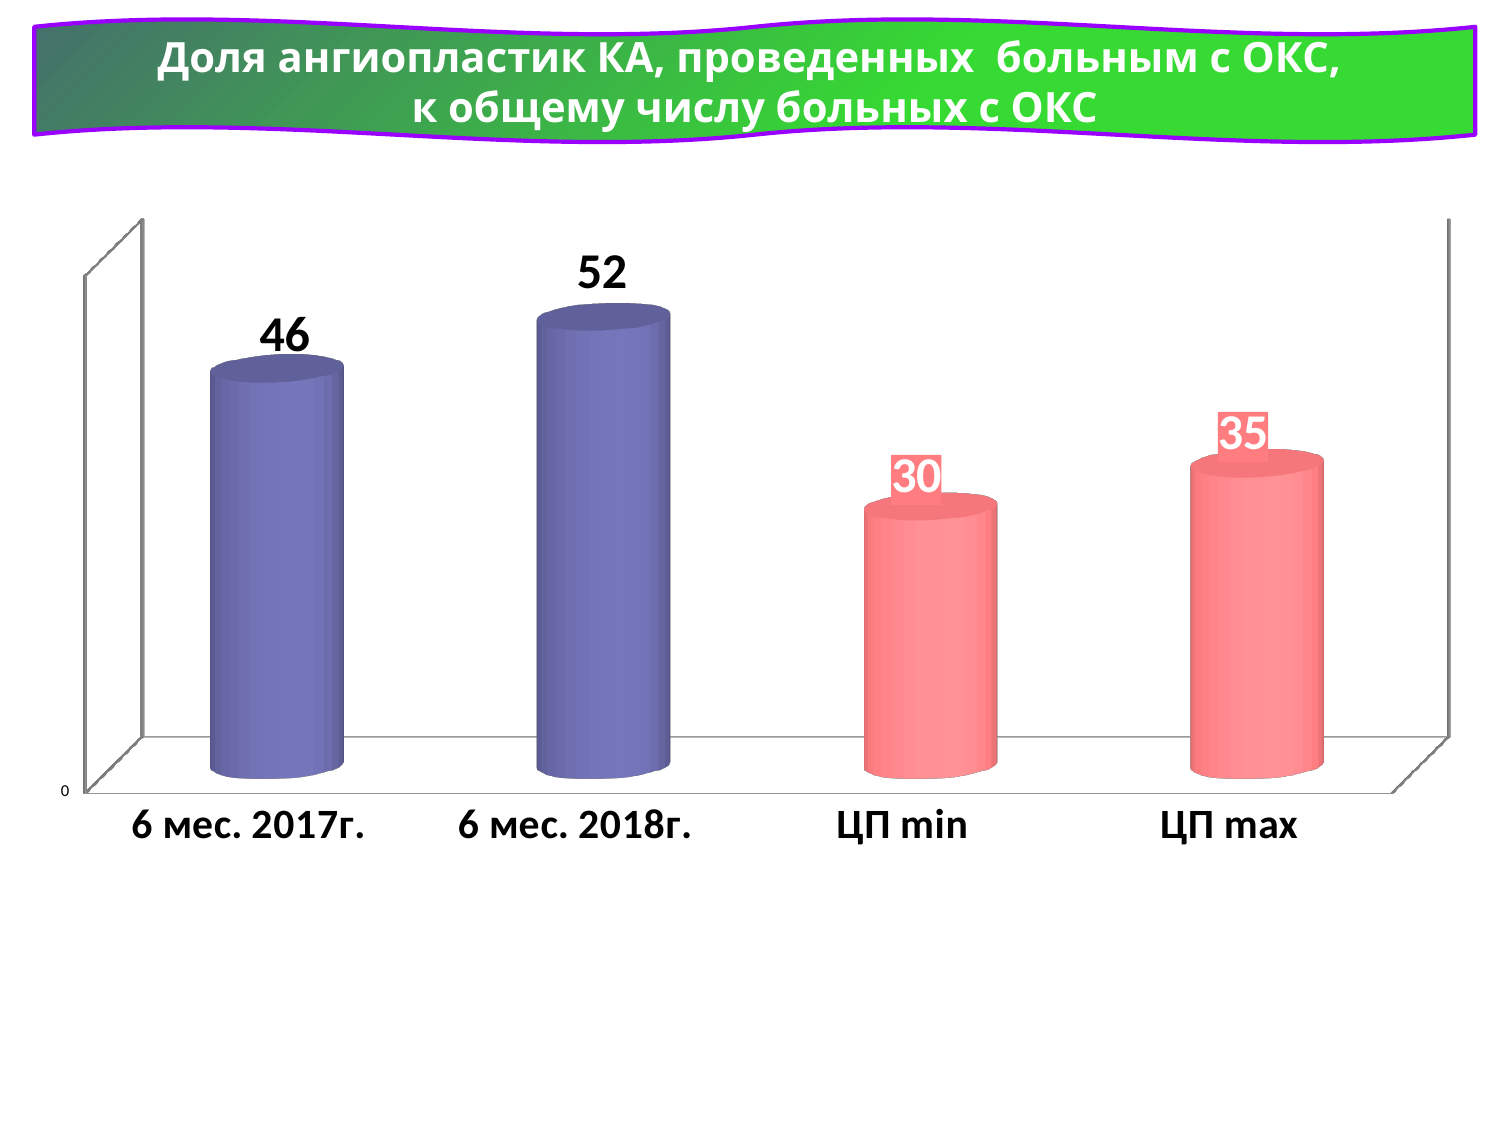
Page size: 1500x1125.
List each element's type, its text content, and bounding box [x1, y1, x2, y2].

text_box Доля ангиопластик КА, проведенных больным с ОКС, к общему числу больных с ОКС [32, 17, 1478, 145]
chart [33, 207, 1453, 918]
